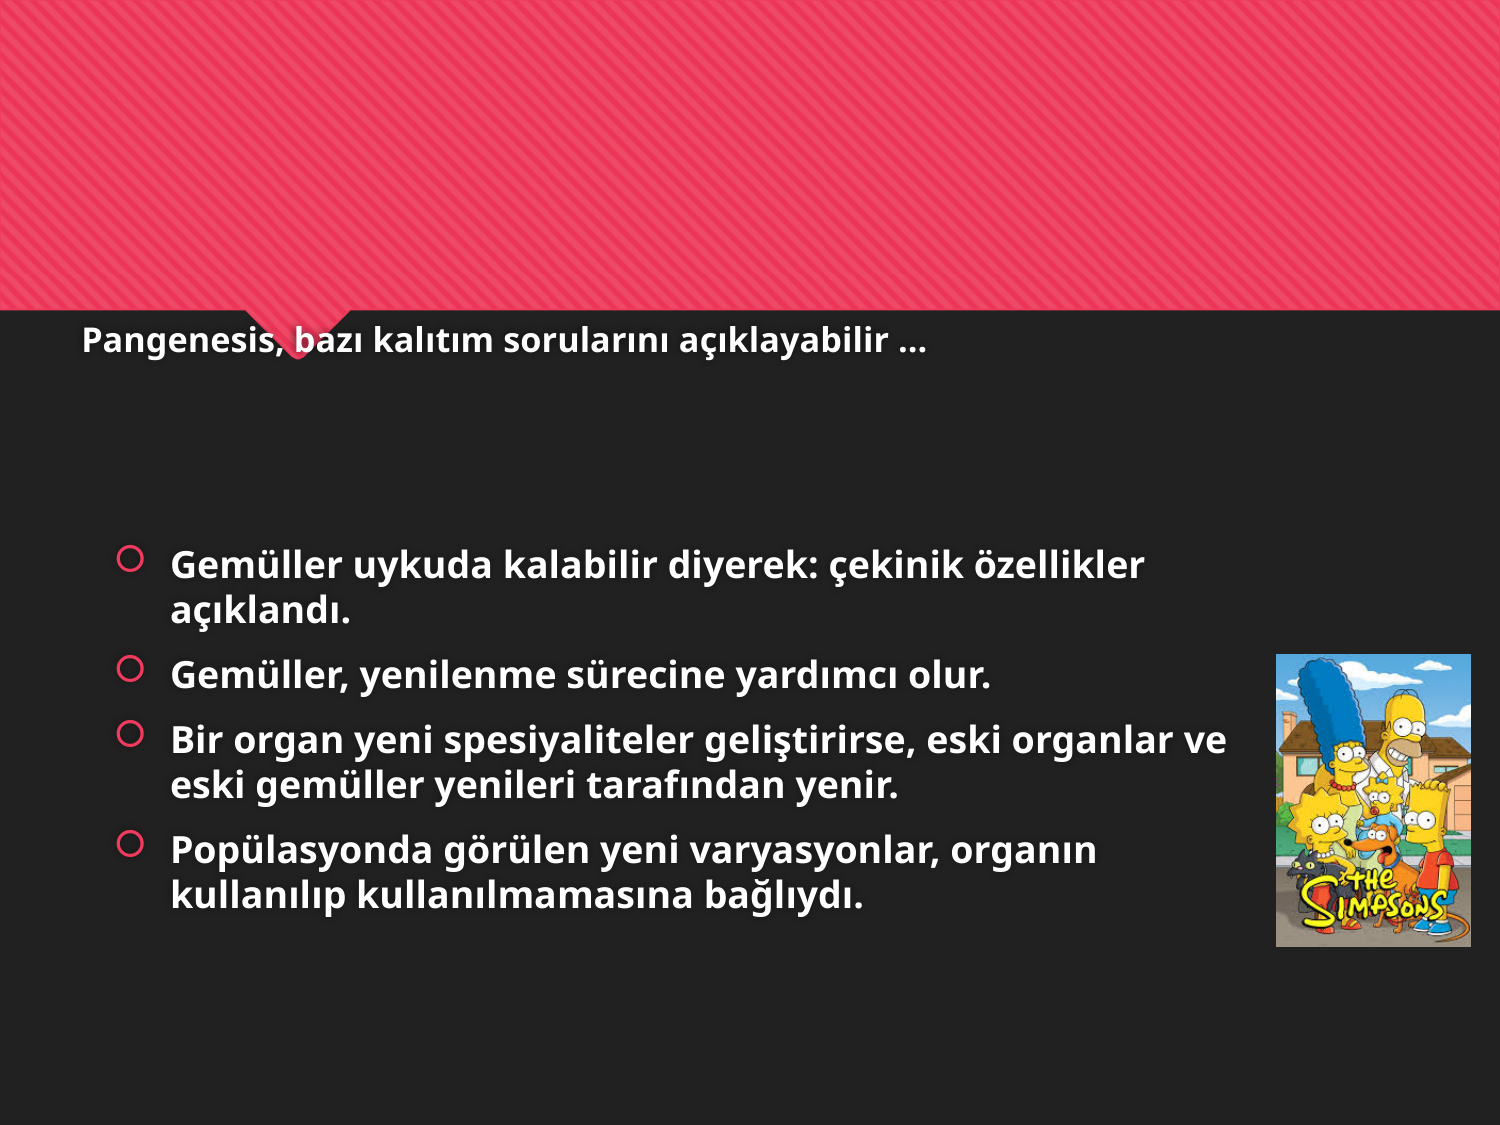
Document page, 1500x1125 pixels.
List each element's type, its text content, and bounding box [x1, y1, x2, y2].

title Pangenesis, bazı kalıtım sorularını açıklayabilir ... [66, 310, 1332, 367]
picture [1275, 654, 1471, 947]
list Gemüller uykuda kalabilir diyerek: çekinik özellikler açıklandı. Gemüller, yenilenme sürecine yardımcı olur. Bir organ yeni spesiyaliteler geliştirirse, eski organlar ve eski gemüller yenileri tarafından yenir. Popülasyonda görülen yeni varyasyonlar, organın kullanılıp kullanılmamasına bağlıydı. [98, 487, 1276, 970]
